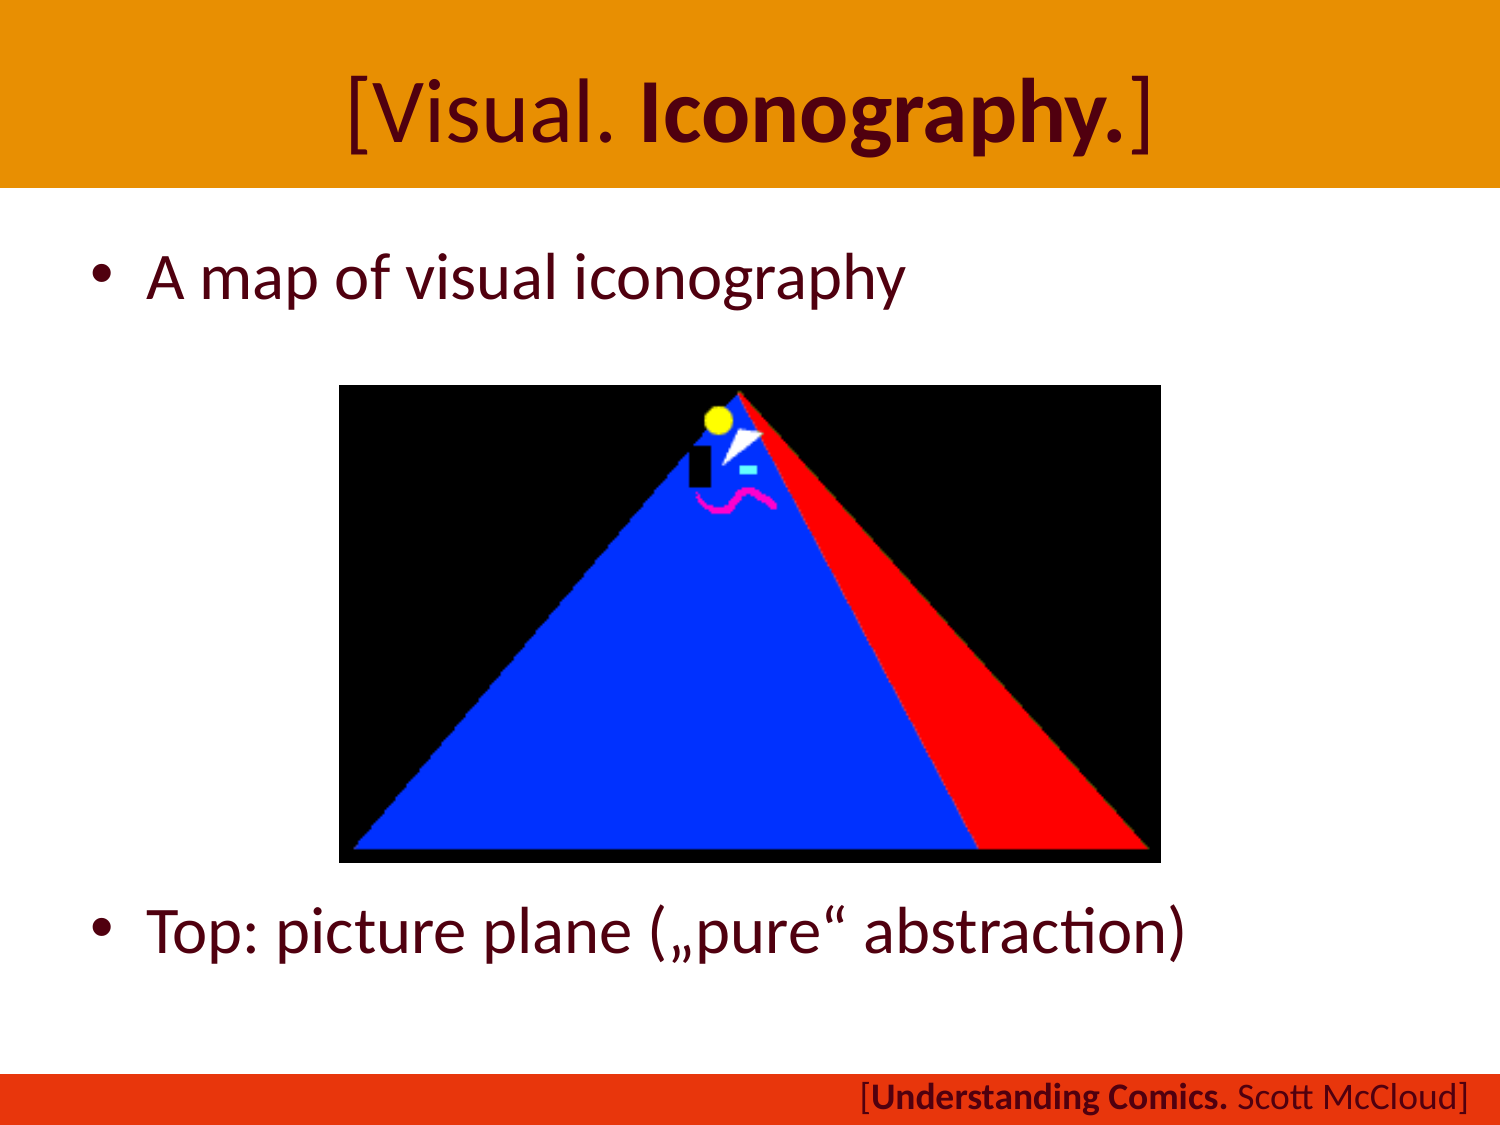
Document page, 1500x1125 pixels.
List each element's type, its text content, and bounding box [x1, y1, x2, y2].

list A map of visual iconography Top: picture plane („pure“ abstraction) [74, 224, 1426, 1006]
picture [0, 0, 1500, 188]
title [Visual. Iconography.] [74, 24, 1426, 188]
text_box [Understanding Comics. Scott McCloud] [844, 1064, 1500, 1124]
picture [339, 385, 1161, 863]
picture [0, 1074, 1500, 1125]
